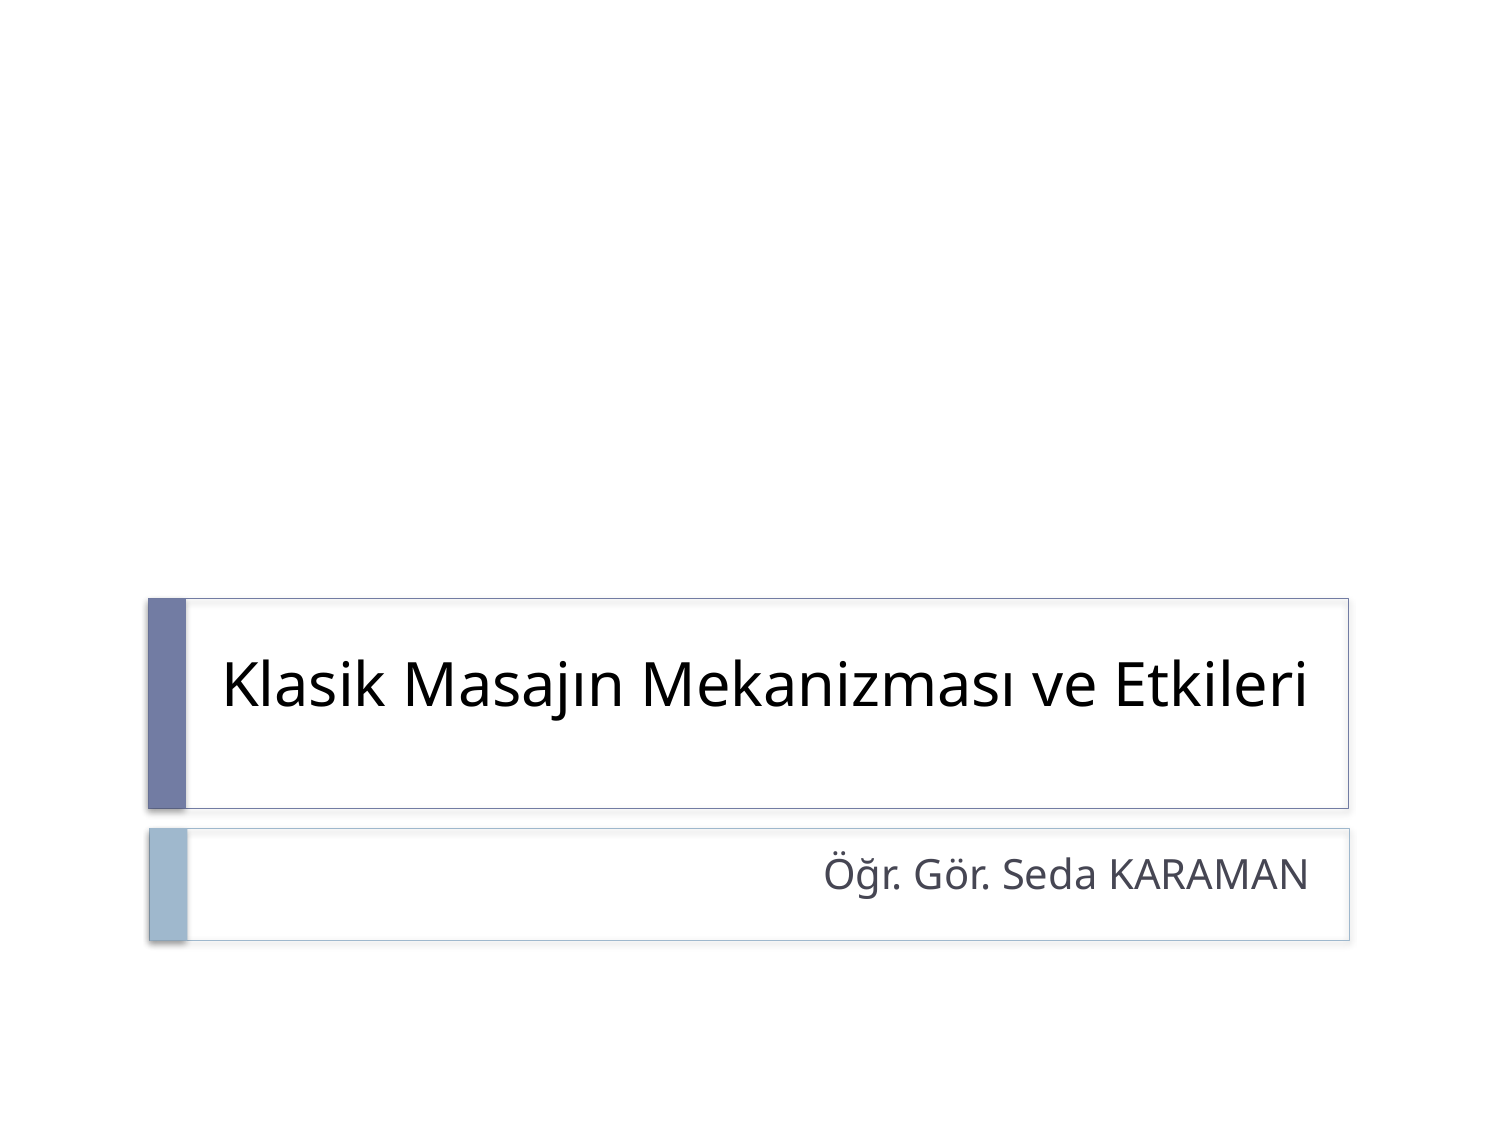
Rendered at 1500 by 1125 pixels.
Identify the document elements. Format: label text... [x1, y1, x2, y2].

title Klasik Masajın Mekanizması ve Etkileri [200, 637, 1325, 800]
subtitle Öğr. Gör. Seda KARAMAN [200, 840, 1325, 929]
